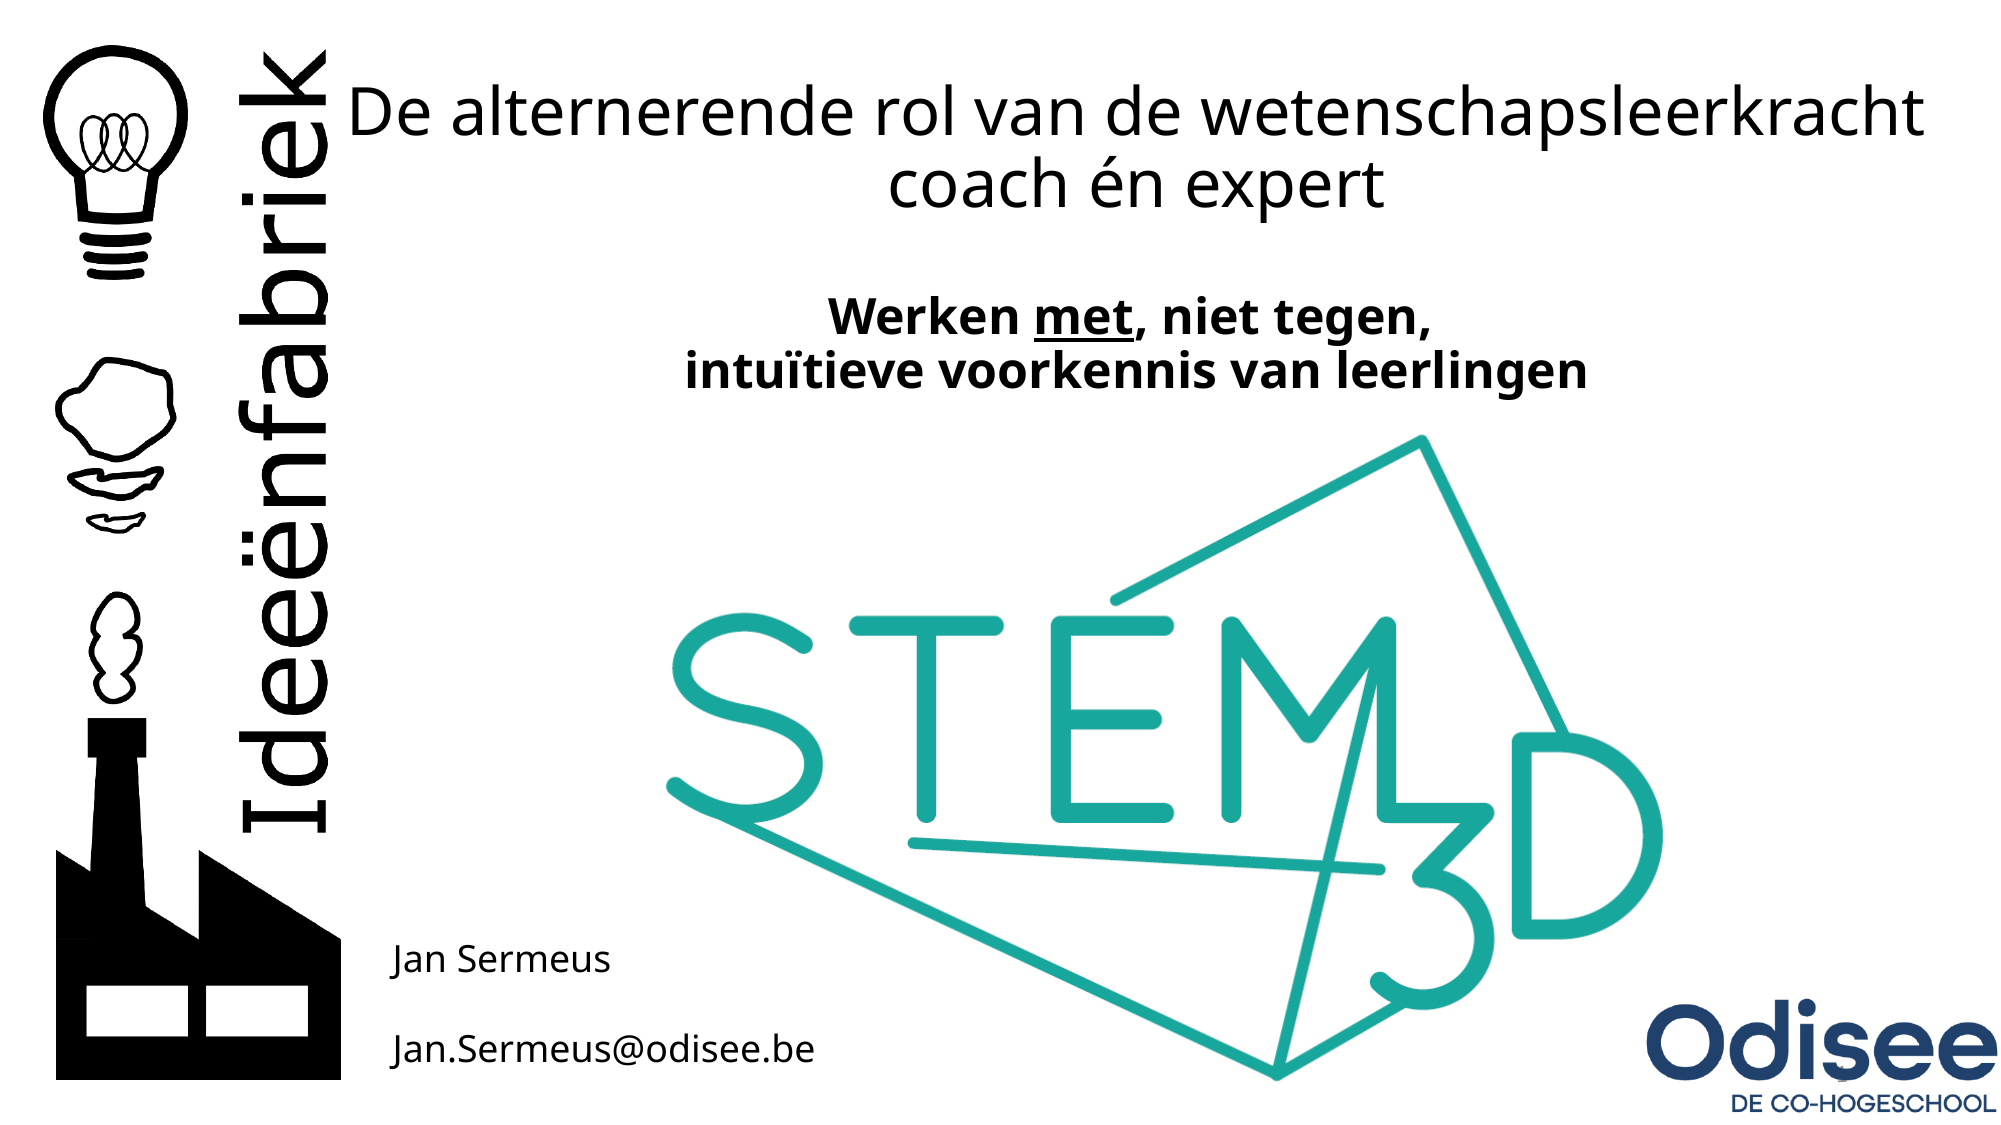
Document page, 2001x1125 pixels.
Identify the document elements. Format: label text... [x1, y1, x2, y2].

title De alternerende rol van de wetenschapsleerkracht coach én expert Werken met, niet tegen, intuïtieve voorkennis van leerlingen [322, 25, 1952, 407]
picture [43, 45, 341, 1080]
text_box Jan Sermeus Jan.Sermeus@odisee.be [377, 928, 627, 1078]
picture [627, 380, 2000, 1125]
